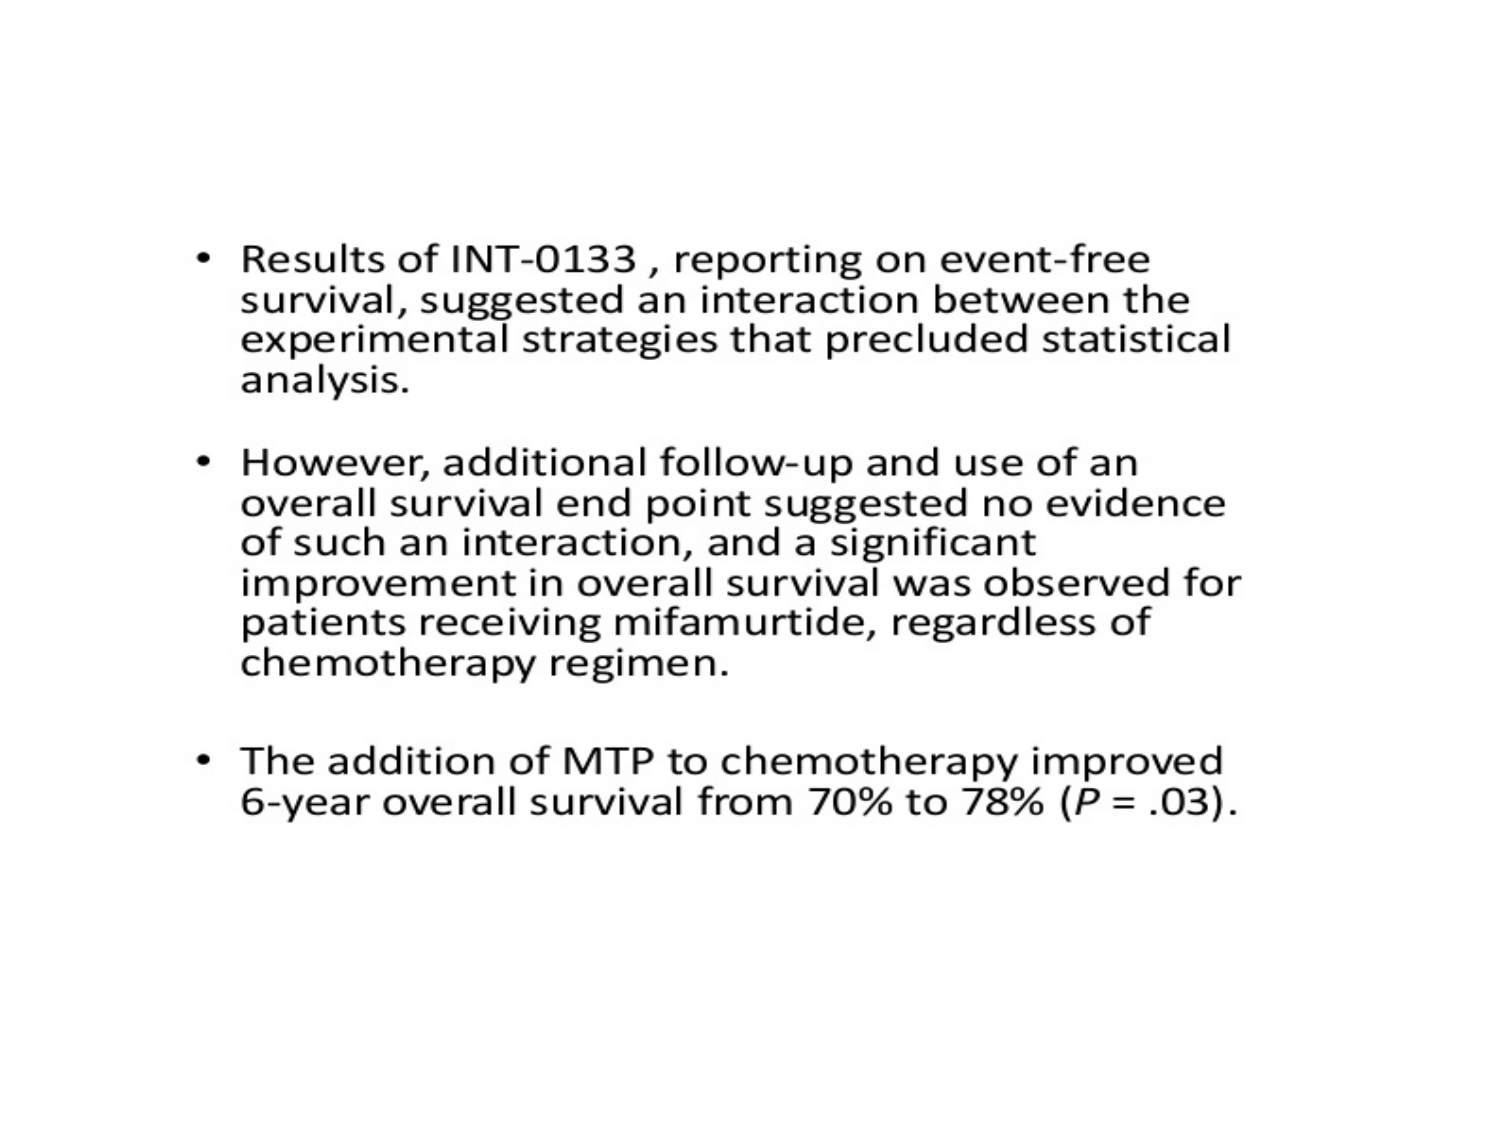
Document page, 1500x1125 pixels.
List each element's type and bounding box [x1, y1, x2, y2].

picture [123, 187, 1329, 937]
